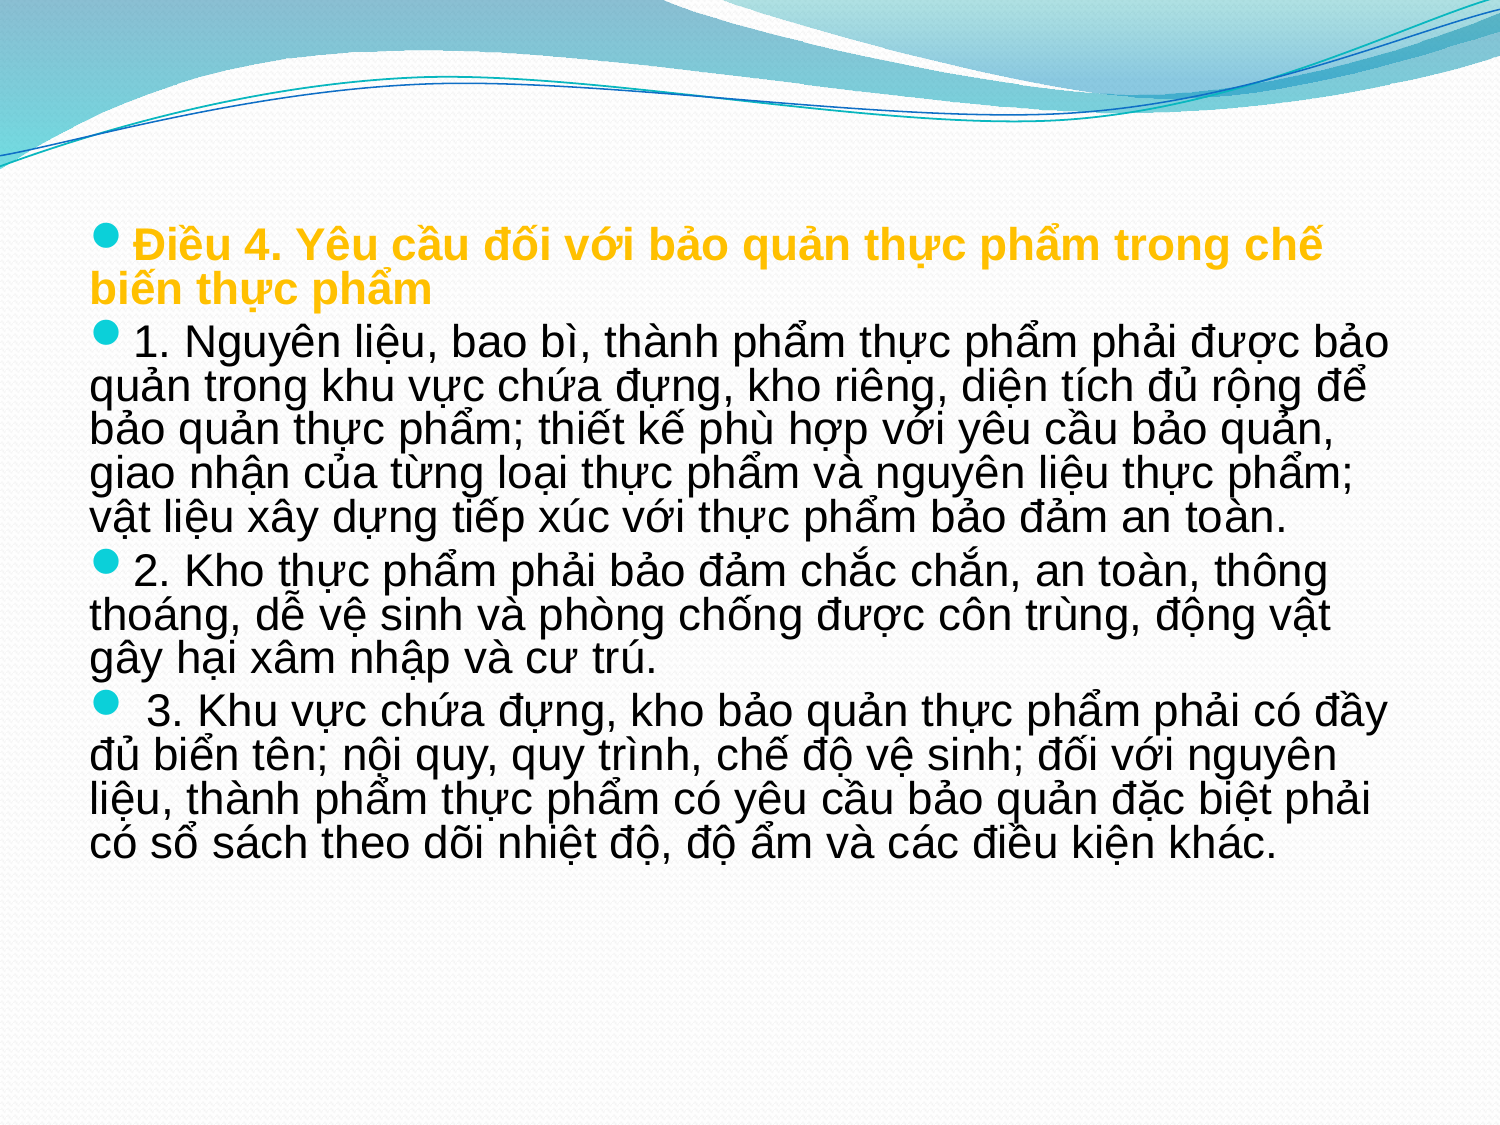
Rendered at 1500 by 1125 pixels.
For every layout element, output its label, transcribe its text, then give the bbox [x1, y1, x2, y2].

list Điều 4. Yêu cầu đối với bảo quản thực phẩm trong chế biến thực phẩm 1. Nguyên liệu, bao bì, thành phẩm thực phẩm phải được bảo quản trong khu vực chứa đựng, kho riêng, diện tích đủ rộng để bảo quản thực phẩm; thiết kế phù hợp với yêu cầu bảo quản, giao nhận của từng loại thực phẩm và nguyên liệu thực phẩm; vật liệu xây dựng tiếp xúc với thực phẩm bảo đảm an toàn. 2. Kho thực phẩm phải bảo đảm chắc chắn, an toàn, thông thoáng, dễ vệ sinh và phòng chống được côn trùng, động vật gây hại xâm nhập và cư trú. 3. Khu vực chứa đựng, kho bảo quản thực phẩm phải có đầy đủ biển tên; nội quy, quy trình, chế độ vệ sinh; đối với nguyên liệu, thành phẩm thực phẩm có yêu cầu bảo quản đặc biệt phải có sổ sách theo dõi nhiệt độ, độ ẩm và các điều kiện khác. [75, 224, 1425, 950]
